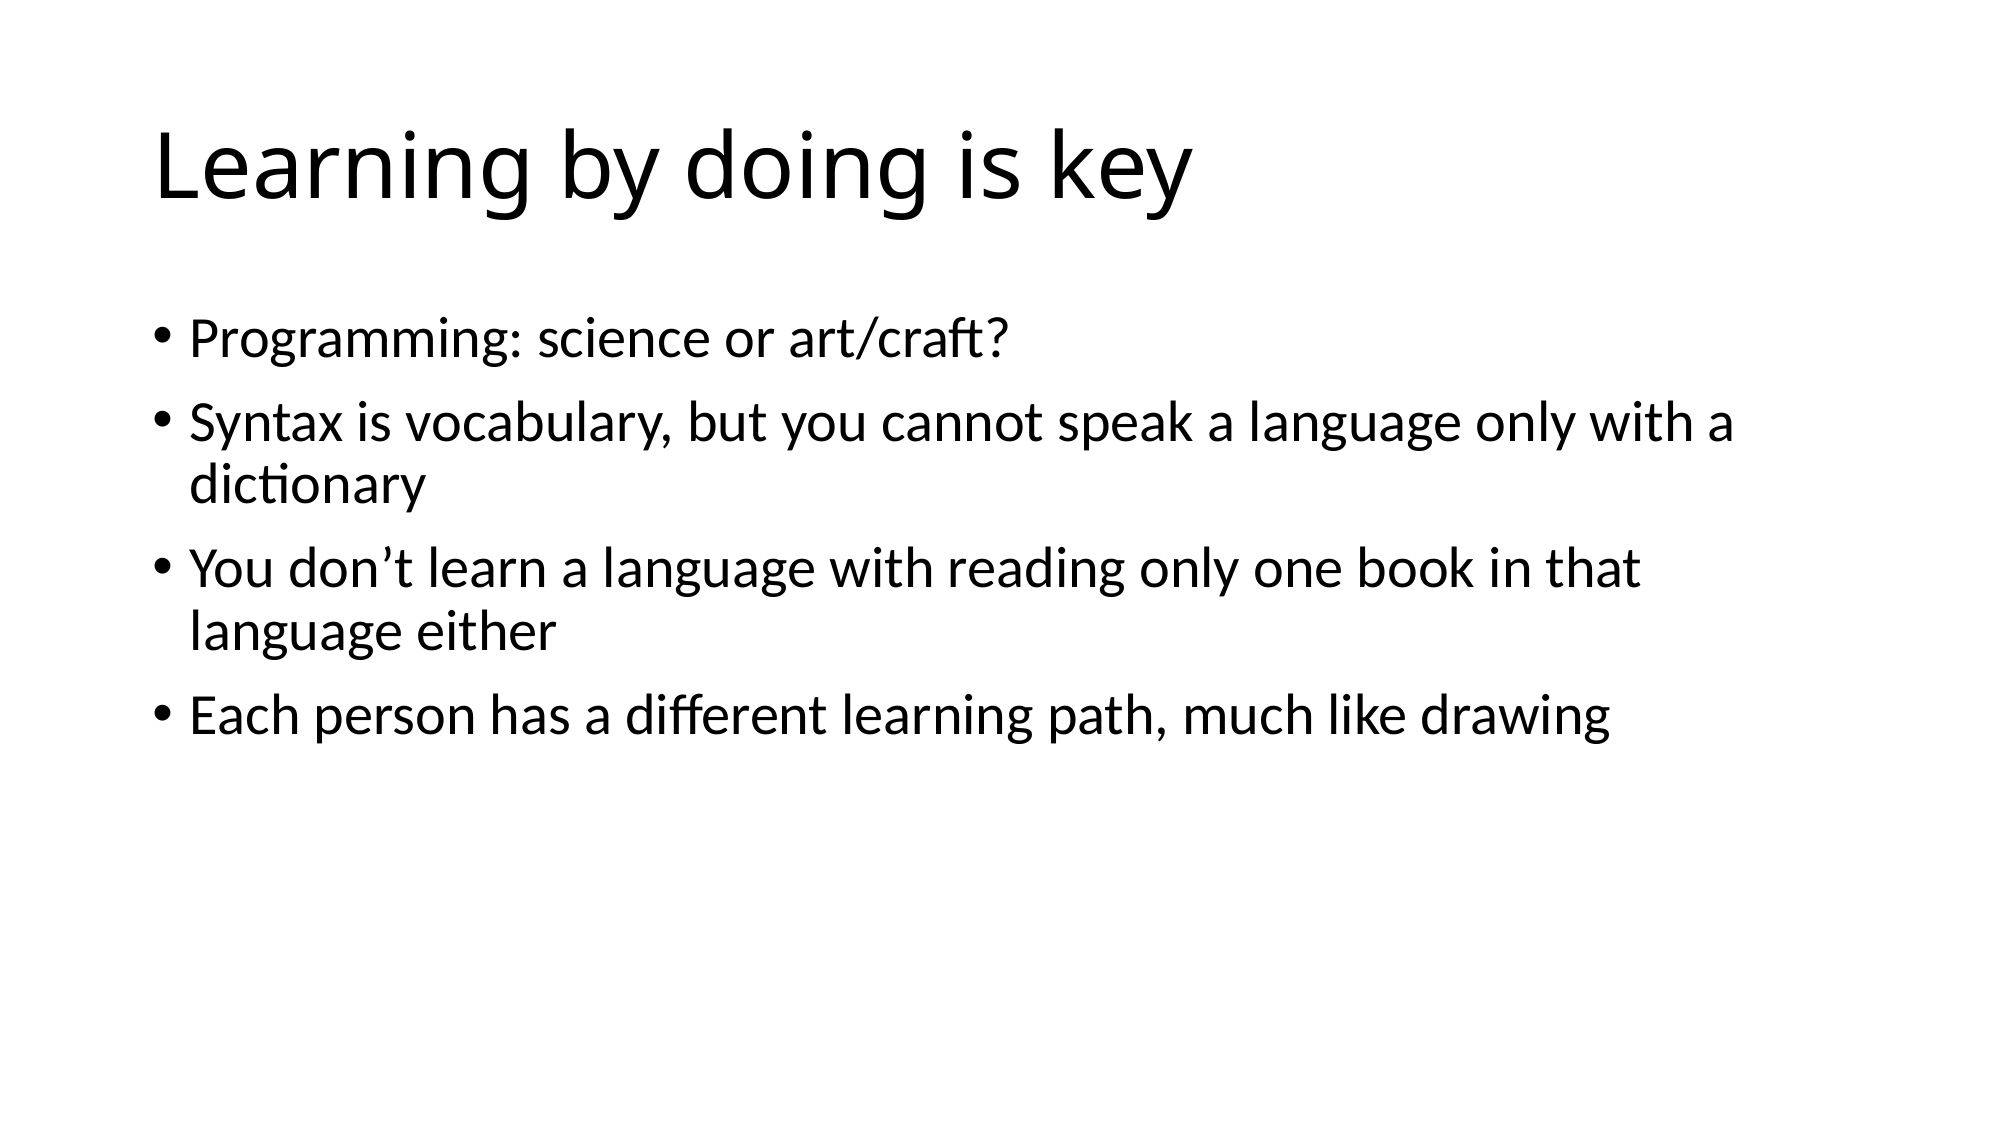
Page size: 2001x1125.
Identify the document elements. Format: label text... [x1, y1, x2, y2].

title Learning by doing is key [137, 59, 1863, 278]
list Programming: science or art/craft? Syntax is vocabulary, but you cannot speak a language only with a dictionary You don’t learn a language with reading only one book in that language either Each person has a different learning path, much like drawing [137, 299, 1863, 1014]
